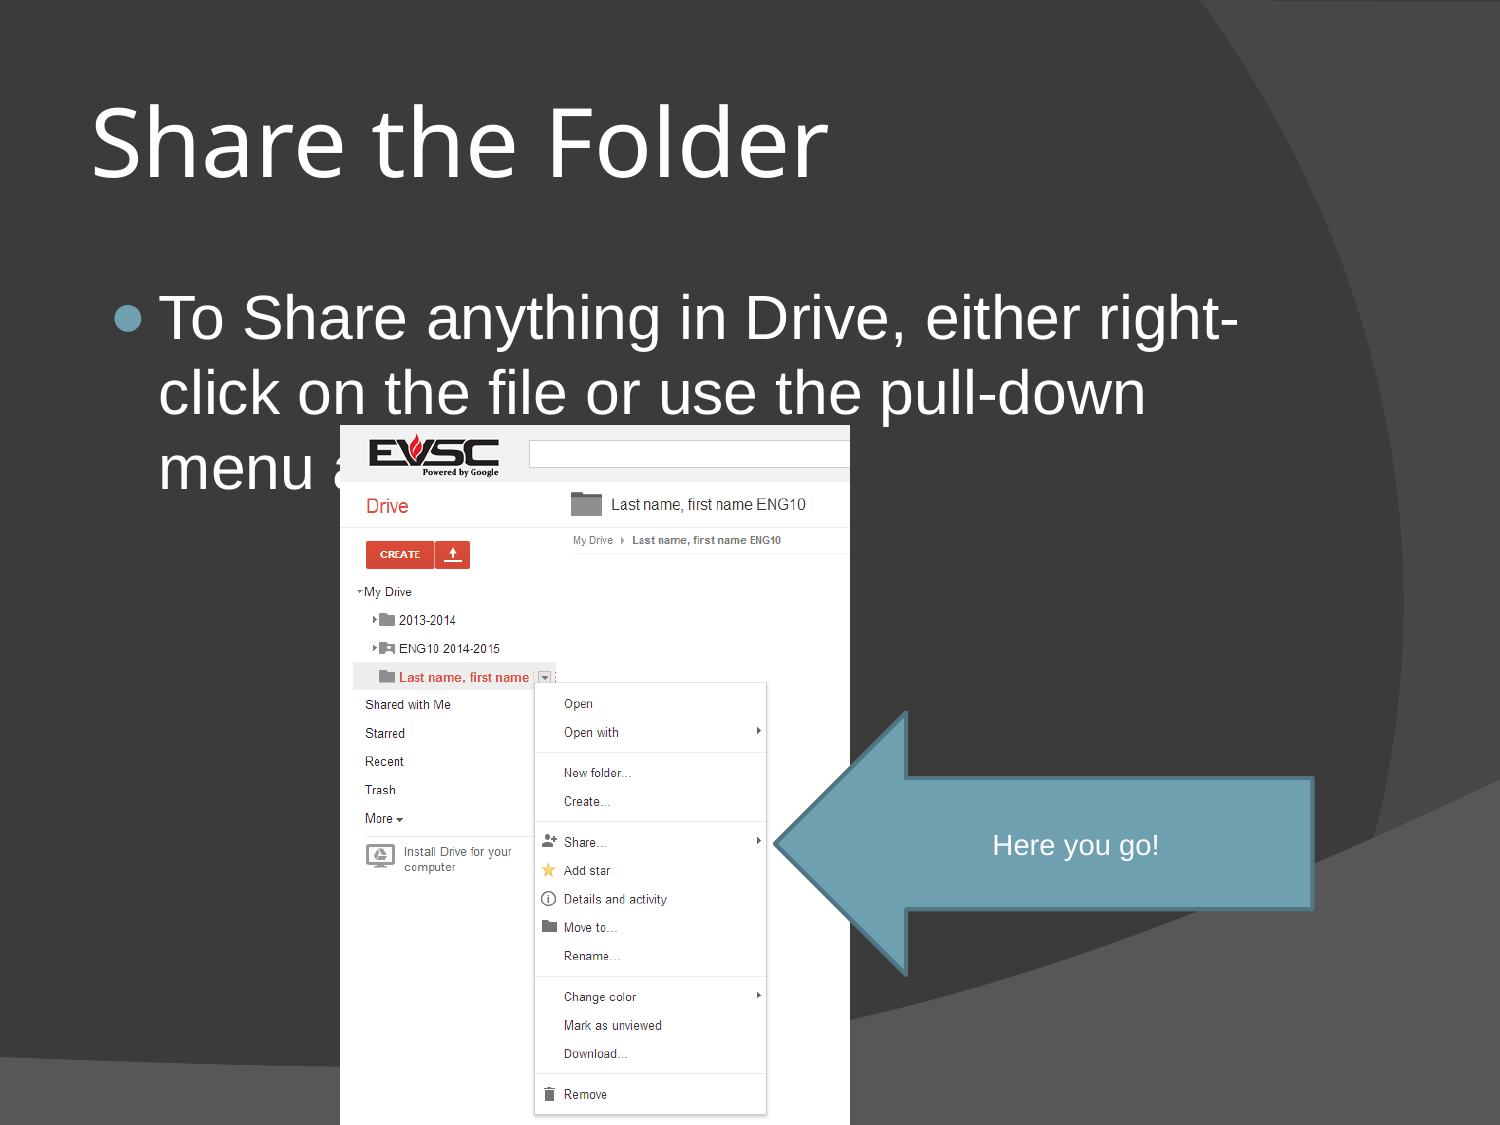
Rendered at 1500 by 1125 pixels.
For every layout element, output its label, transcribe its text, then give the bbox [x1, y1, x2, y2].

picture [340, 424, 851, 1125]
text_box Here you go! [854, 710, 1315, 977]
title Share the Folder [75, 45, 1300, 233]
list To Share anything in Drive, either right-click on the file or use the pull-down menu as shown. [75, 262, 1300, 1005]
